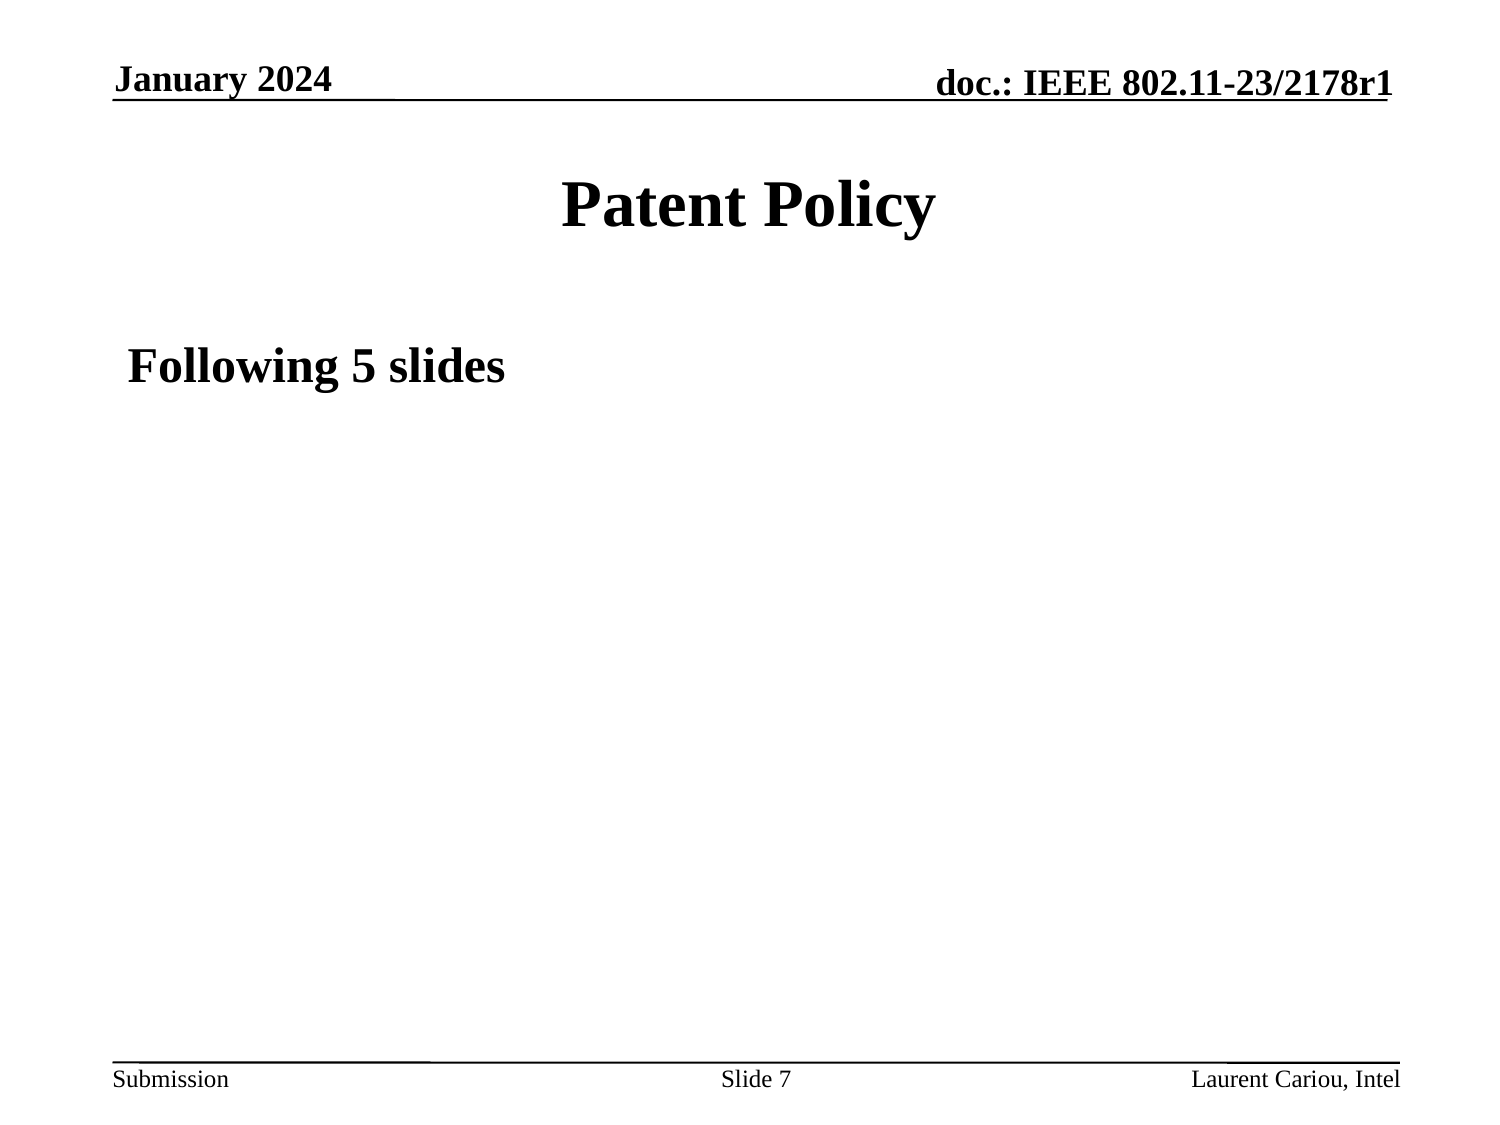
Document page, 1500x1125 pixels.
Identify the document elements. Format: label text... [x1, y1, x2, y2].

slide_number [114, 54, 493, 100]
footer Laurent Cariou, Intel [878, 1061, 1402, 1093]
title Patent Policy [112, 112, 1388, 288]
list Following 5 slides [112, 324, 1388, 1000]
slide_number Slide 7 [712, 1061, 800, 1123]
